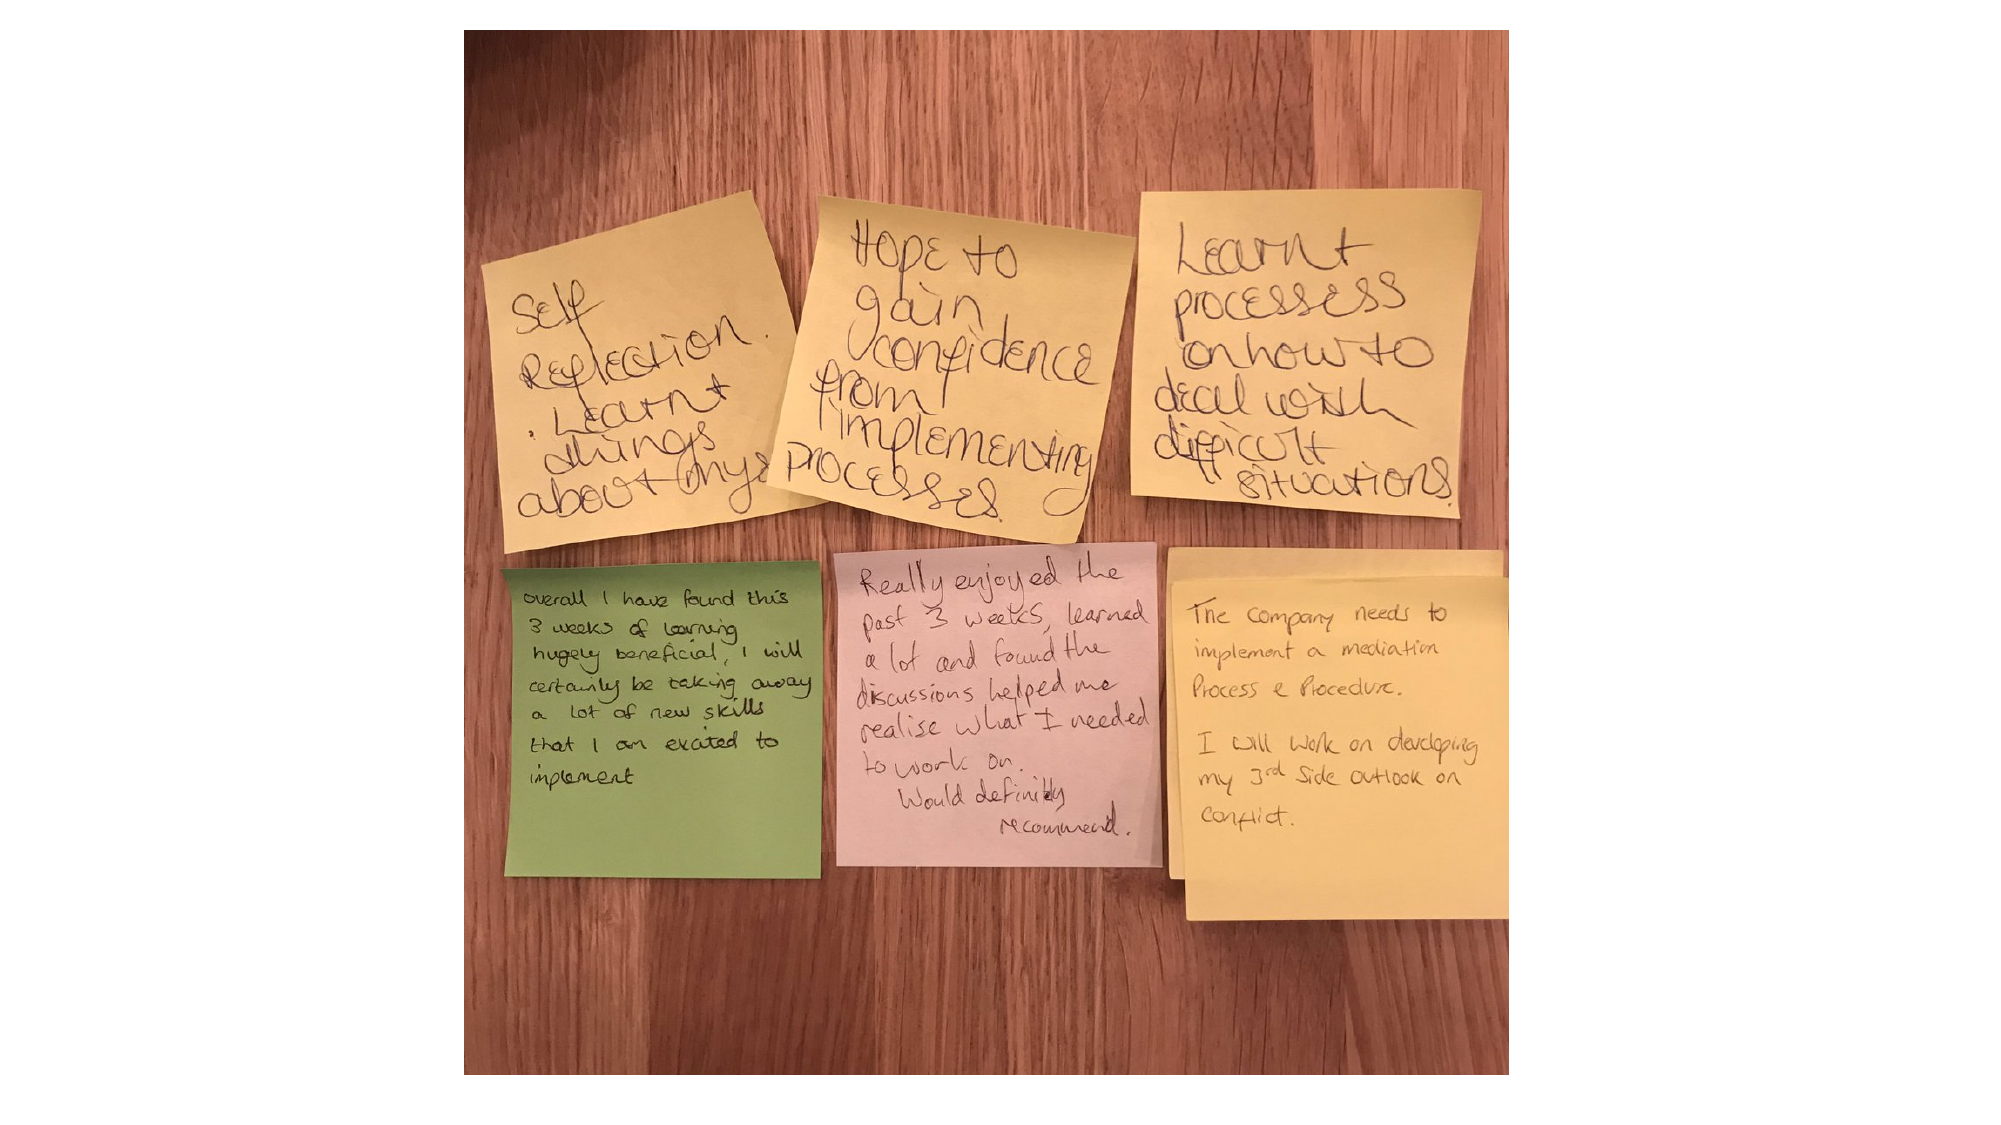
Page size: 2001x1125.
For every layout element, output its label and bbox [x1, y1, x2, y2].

picture [464, 30, 1509, 1075]
